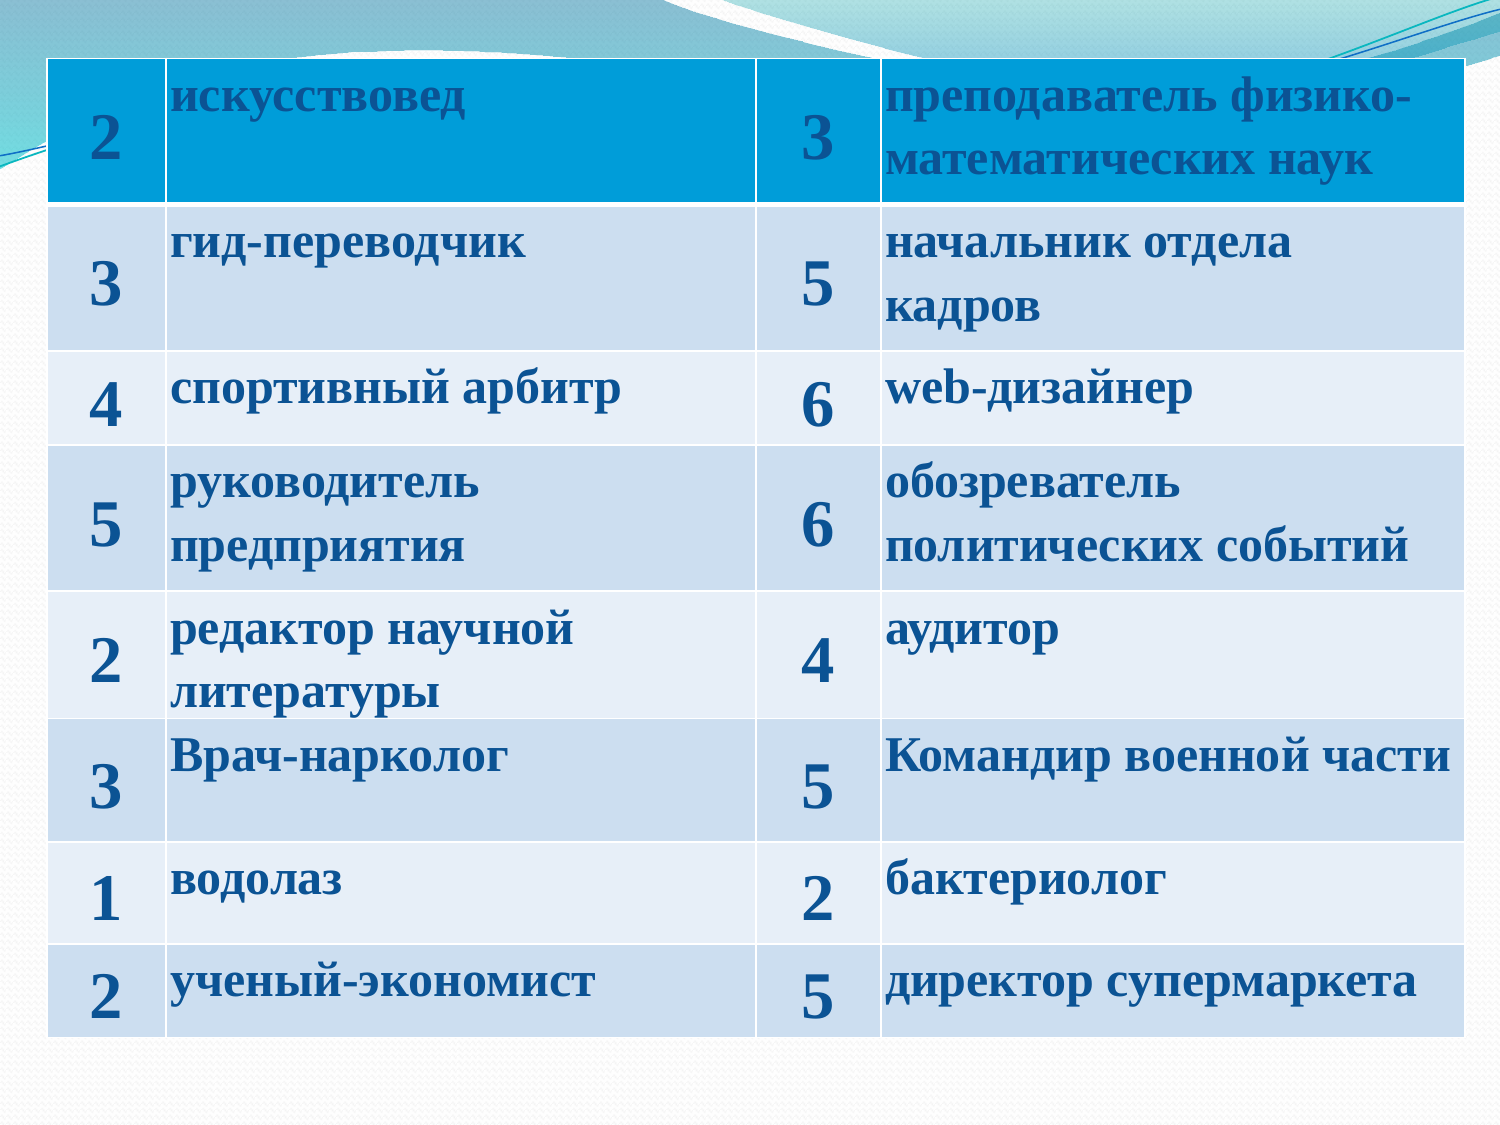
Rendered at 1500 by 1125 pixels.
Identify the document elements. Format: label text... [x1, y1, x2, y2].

table_cell гид-переводчик [167, 207, 755, 350]
table_cell web-дизайнер [882, 352, 1464, 444]
table_cell 2 [48, 945, 165, 1037]
table_cell обозреватель политических событий [882, 446, 1464, 590]
table_header 3 [757, 59, 880, 202]
table_header искусствовед [167, 59, 755, 202]
table_cell Врач-нарколог [167, 719, 755, 841]
table_cell 5 [48, 446, 165, 590]
table_cell водолаз [167, 843, 755, 943]
table_cell 6 [757, 352, 880, 444]
table_cell 1 [48, 843, 165, 943]
table_cell 2 [757, 843, 880, 943]
table_cell 6 [757, 446, 880, 590]
table_cell 5 [757, 945, 880, 1037]
table_cell директор супермаркета [882, 945, 1464, 1037]
table_cell аудитор [882, 592, 1464, 718]
table_cell ученый-экономист [167, 945, 755, 1037]
table_cell 3 [48, 719, 165, 841]
table_cell редактор научной литературы [167, 592, 755, 718]
table_cell 4 [757, 592, 880, 718]
table_cell руководитель предприятия [167, 446, 755, 590]
table_cell спортивный арбитр [167, 352, 755, 444]
table_cell 4 [48, 352, 165, 444]
table_cell 2 [48, 592, 165, 718]
table_cell Командир военной части [882, 719, 1464, 841]
table_cell бактериолог [882, 843, 1464, 943]
table_cell начальник отдела кадров [882, 207, 1464, 350]
table_cell 3 [48, 207, 165, 350]
table_cell 5 [757, 207, 880, 350]
table_header 2 [48, 59, 165, 202]
table_header преподаватель физико-математических наук [882, 59, 1464, 202]
table_cell 5 [757, 719, 880, 841]
